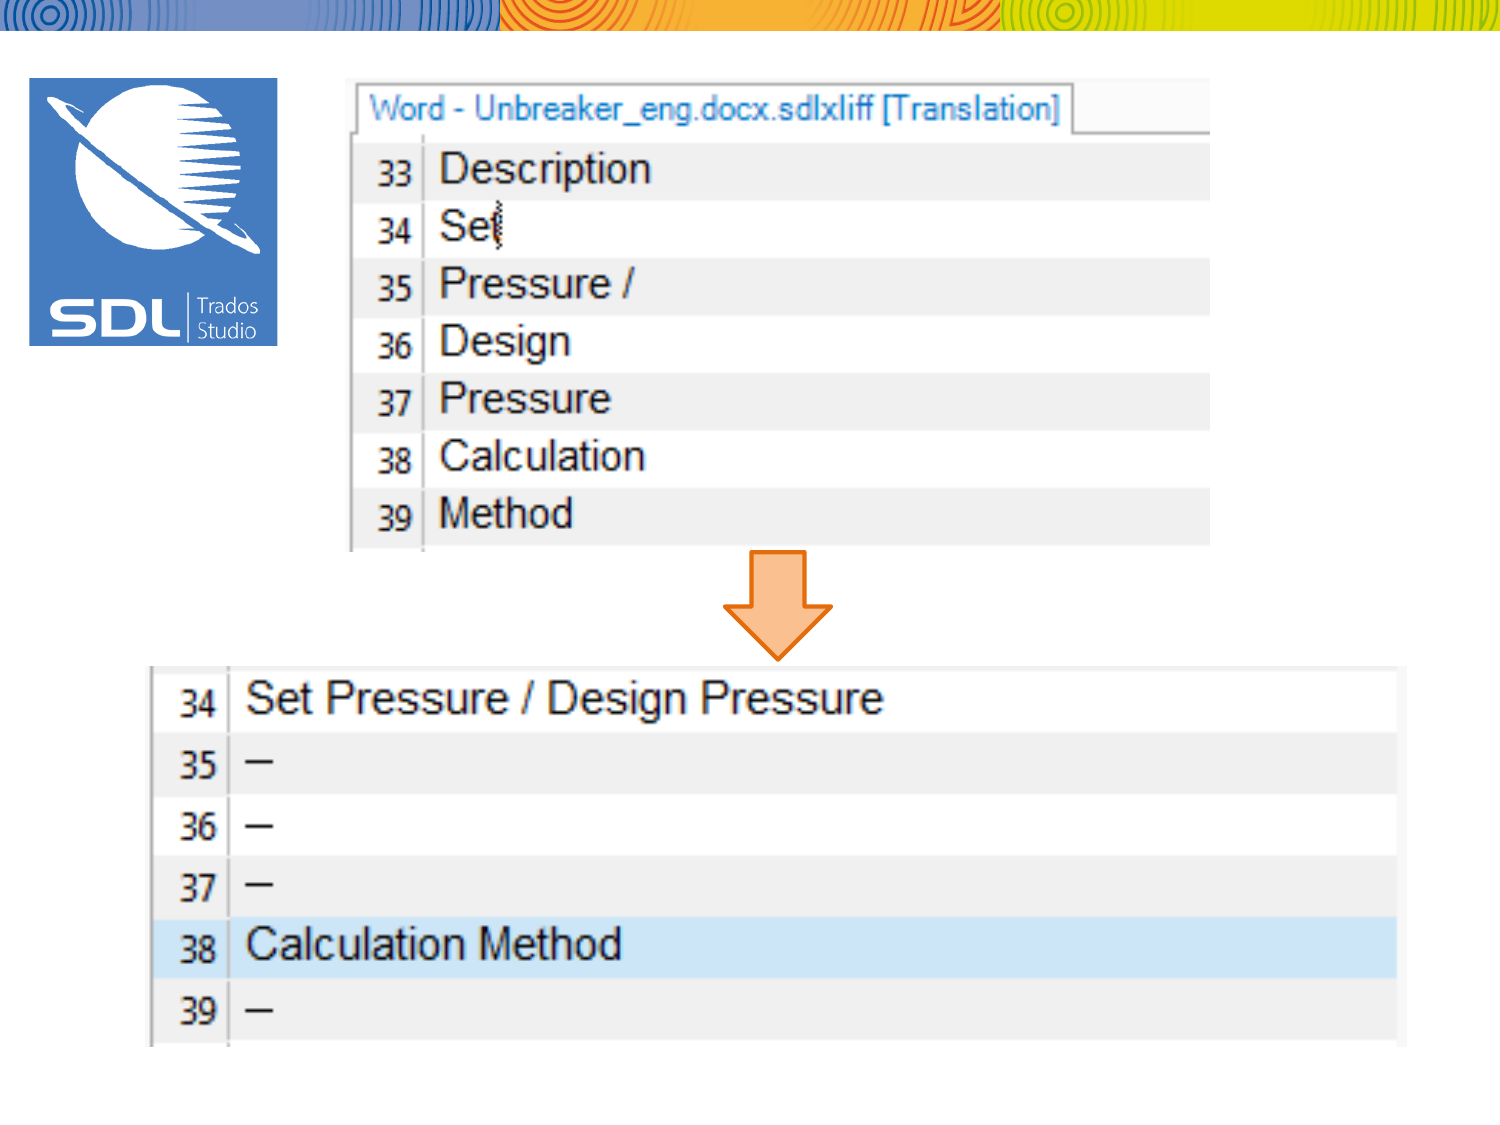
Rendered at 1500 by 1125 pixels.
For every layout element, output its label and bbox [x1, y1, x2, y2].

picture [345, 77, 1211, 553]
text_box [722, 561, 834, 662]
picture [145, 666, 1407, 1048]
picture [29, 77, 278, 346]
